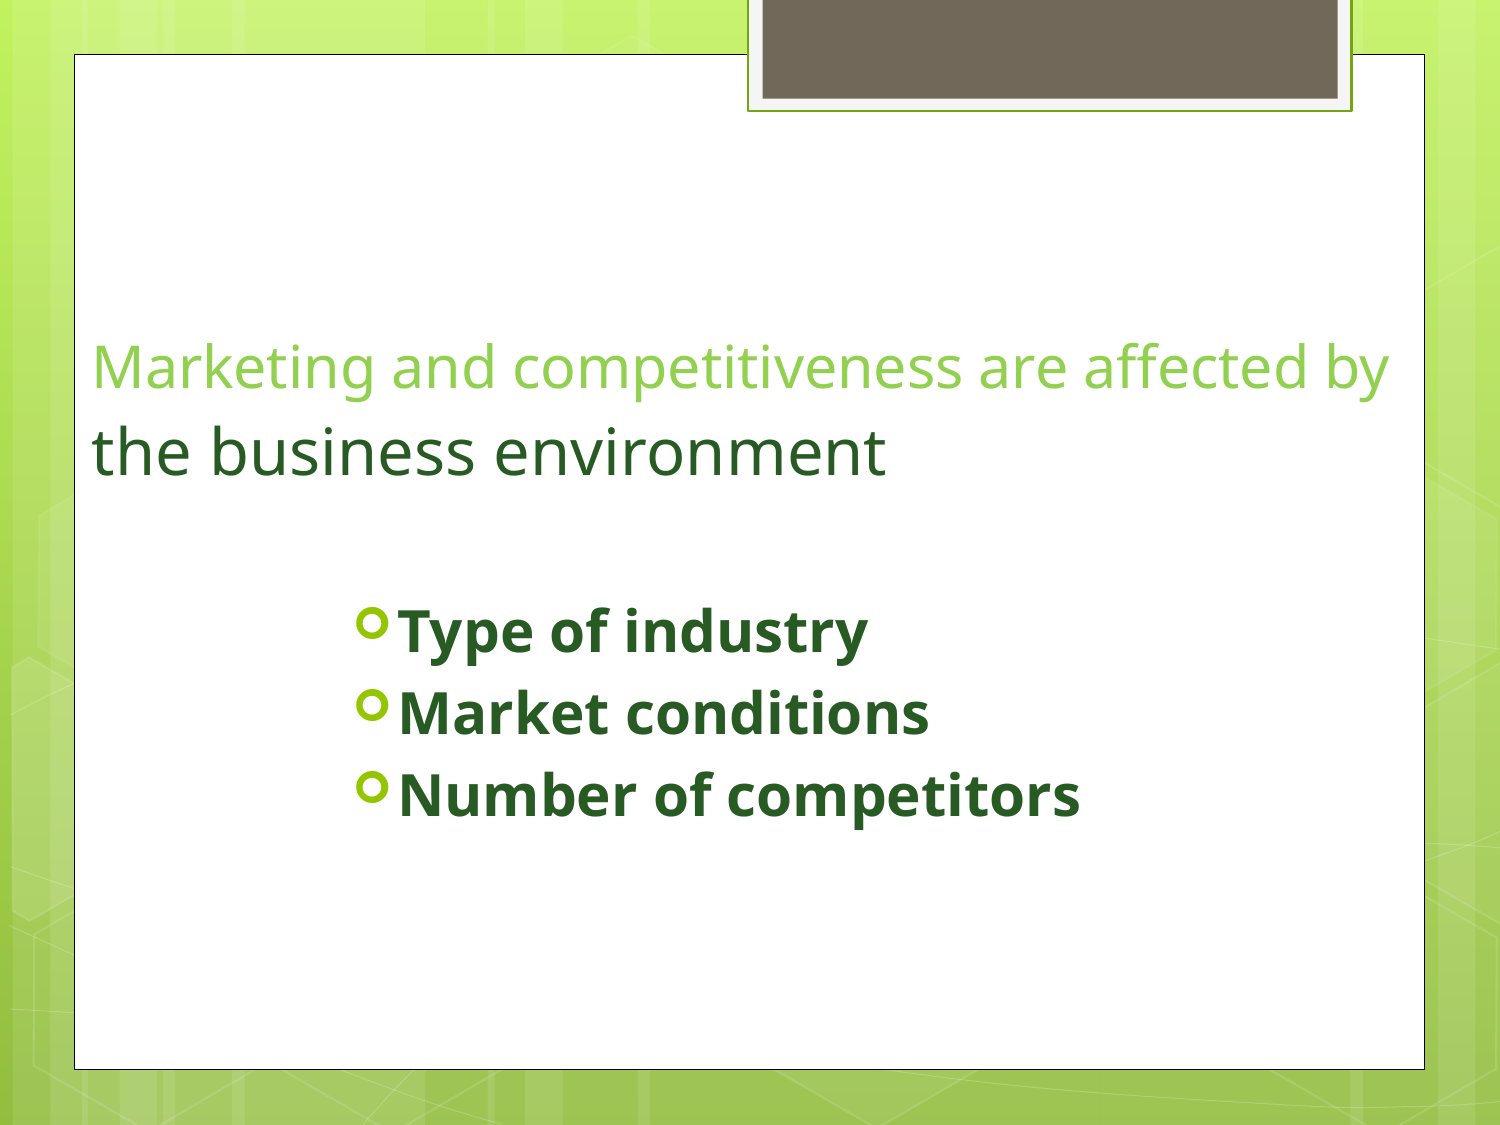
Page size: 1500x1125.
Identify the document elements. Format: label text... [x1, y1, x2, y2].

list Type of industry Market conditions Number of competitors [277, 515, 1147, 1008]
title Marketing and competitiveness are affected by the business environment [76, 314, 1427, 502]
